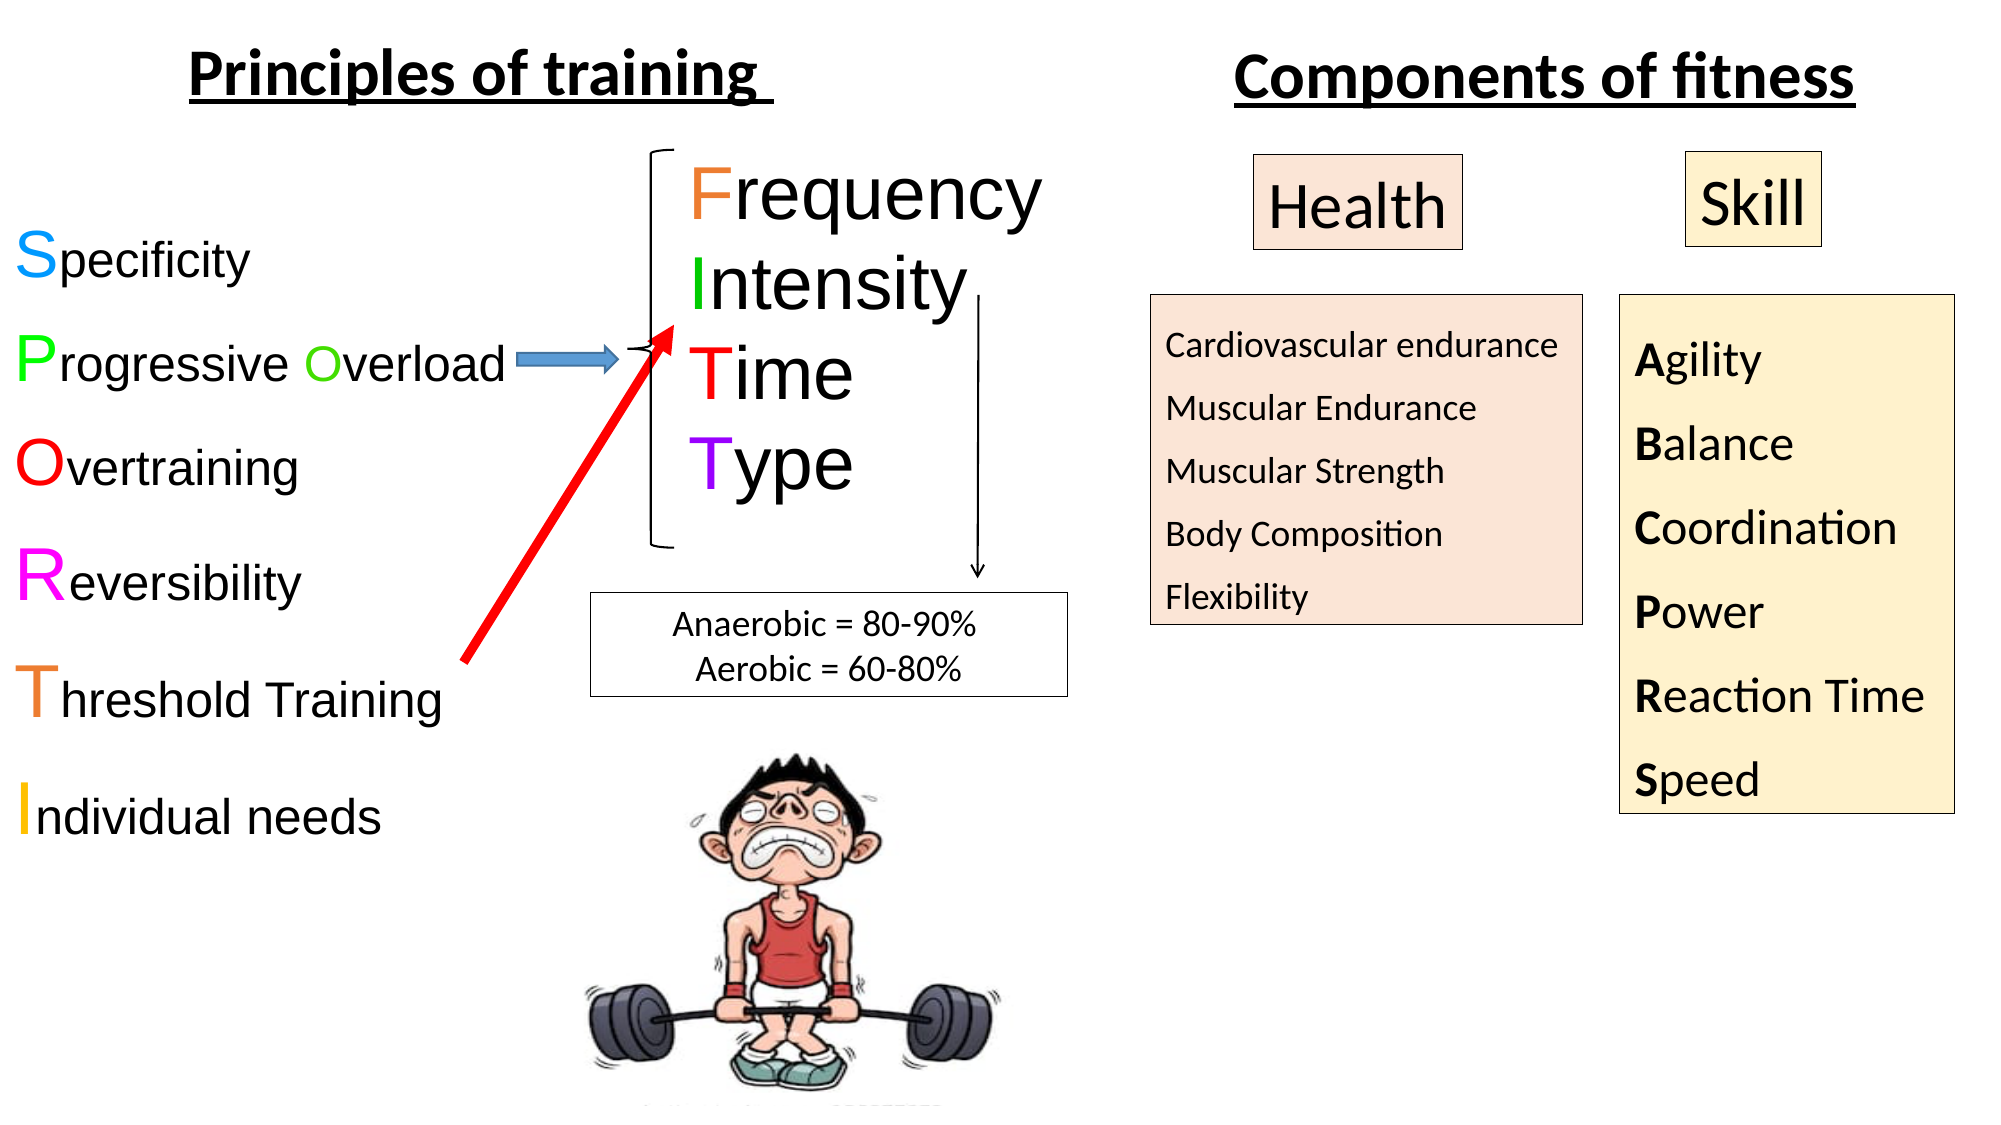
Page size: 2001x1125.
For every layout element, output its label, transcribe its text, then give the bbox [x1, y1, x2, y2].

text_box Anaerobic = 80-90% Aerobic = 60-80% [590, 592, 1068, 697]
picture [555, 748, 1021, 1106]
text_box Skill [1685, 151, 1822, 247]
text_box Cardiovascular endurance Muscular Endurance Muscular Strength Body Composition Flexibility [1150, 294, 1583, 625]
text_box Principles of training [173, 21, 789, 116]
text_box [649, 148, 675, 326]
text_box Health [1253, 154, 1463, 250]
text_box Frequency Intensity Time Type [673, 137, 1094, 513]
text_box Specificity Progressive Overload Overtraining Reversibility Threshold Training Individual needs [0, 179, 688, 858]
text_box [463, 326, 675, 663]
text_box Components of fitness [1219, 24, 1872, 120]
text_box Agility Balance Coordination Power Reaction Time Speed [1619, 294, 1955, 814]
